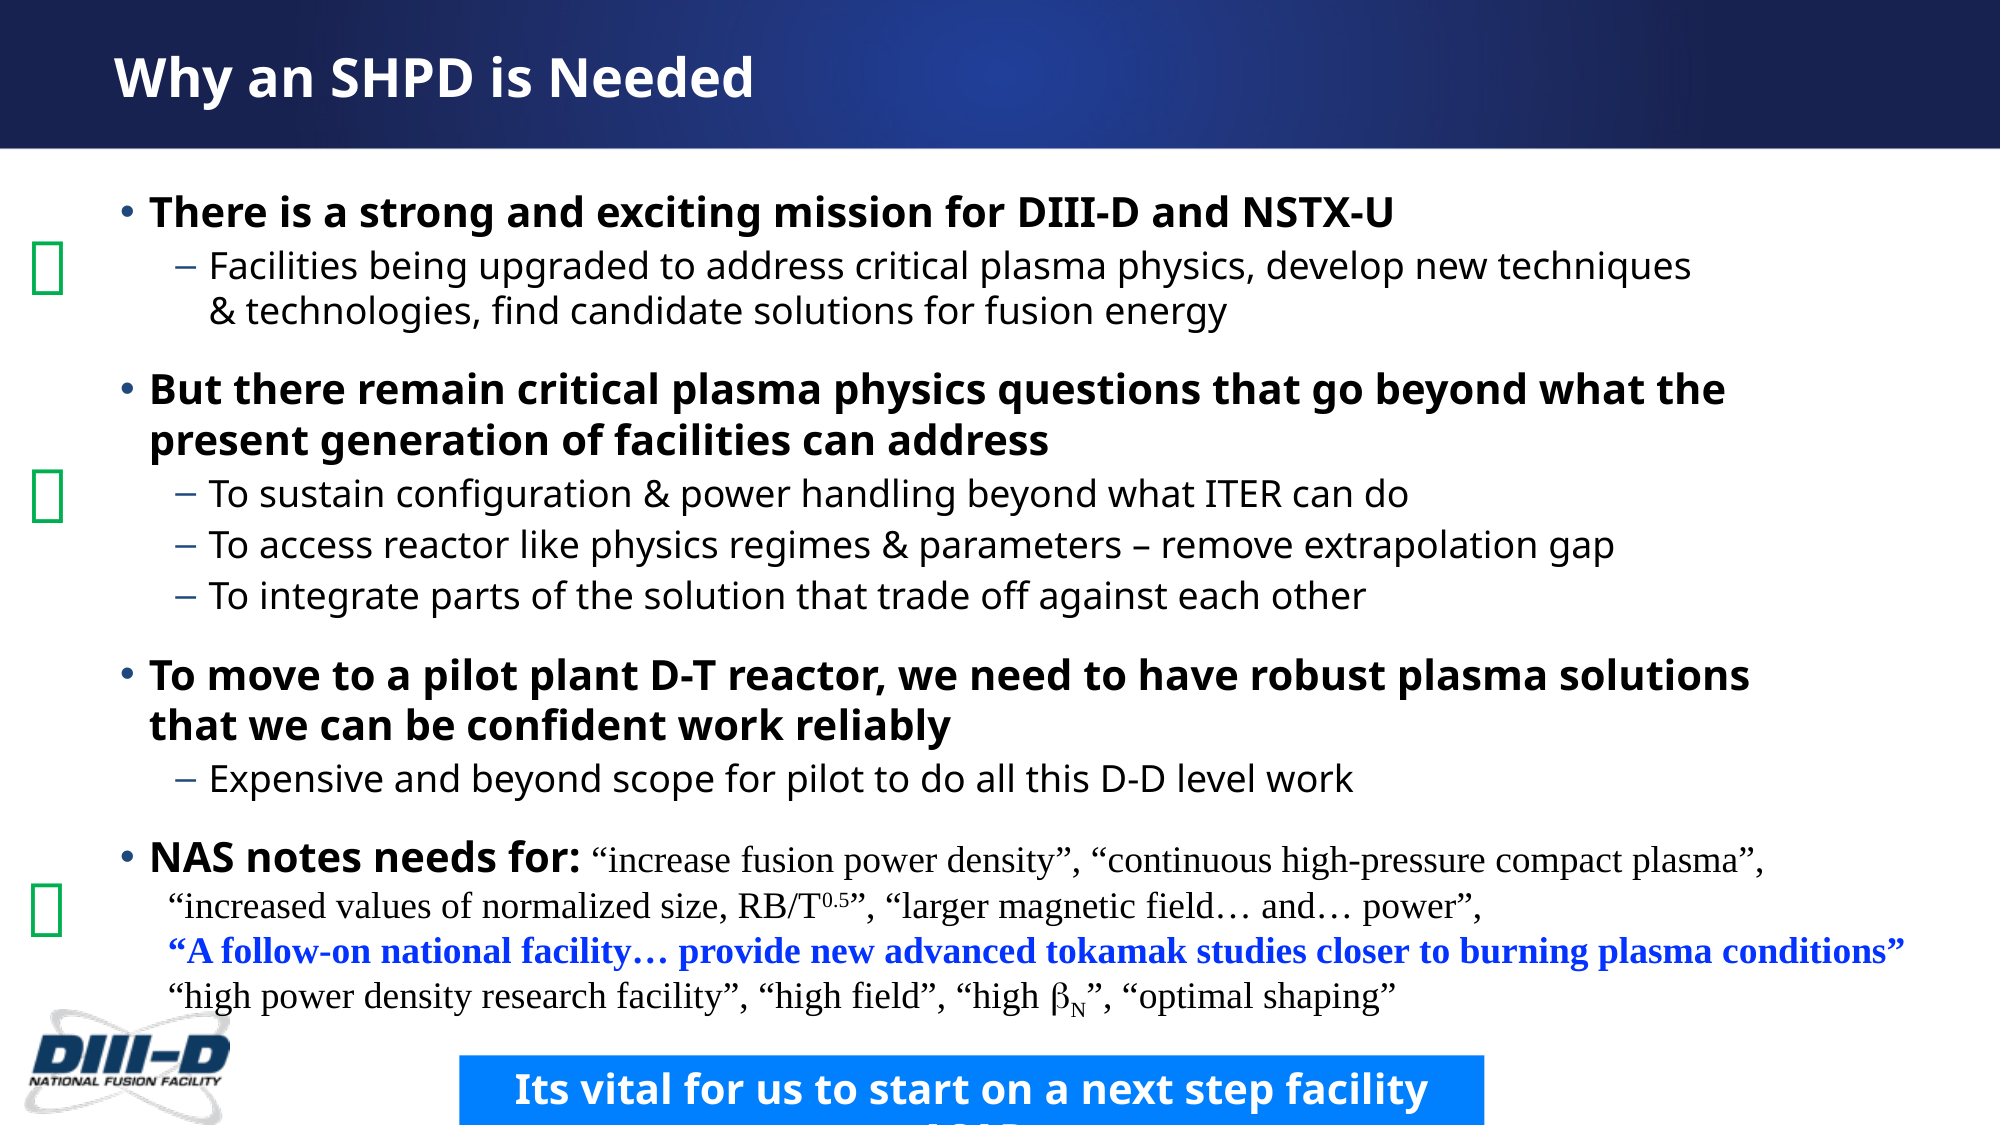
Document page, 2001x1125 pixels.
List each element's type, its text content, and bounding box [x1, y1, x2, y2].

text_box 🤔 [11, 441, 106, 547]
title Why an SHPD is Needed [99, 35, 1900, 117]
text_box 🙂 [11, 213, 106, 318]
picture [0, 0, 2000, 1125]
text_box Its vital for us to start on a next step facility ASAP [459, 1055, 1485, 1125]
text_box 🤓 [9, 855, 105, 961]
list There is a strong and exciting mission for DIII-D and NSTX-U Facilities being upgraded to address critical plasma physics, develop new techniques & technologies, find candidate solutions for fusion energy But there remain critical plasma physics questions that go beyond what the present generation of facilities can address To sustain configuration & power handling beyond what ITER can do To access reactor like physics regimes & parameters – remove extrapolation gap To integrate parts of the solution that trade off against each other To move to a pilot plant D-T reactor, we need to have robust plasma solutions that we can be confident work reliably Expensive and beyond scope for pilot to do all this D-D level work NAS notes needs for: “increase fusion power density”, “continuous high-pressure compact plasma”, “increased values of normalized size, RB/T0.5”, “larger magnetic field… and… power”, “A follow-on national facility… provide new advanced tokamak studies closer to burning plasma conditions” “high power density research facility”, “high field”, “high bN”, “optimal shaping” [105, 178, 1954, 959]
